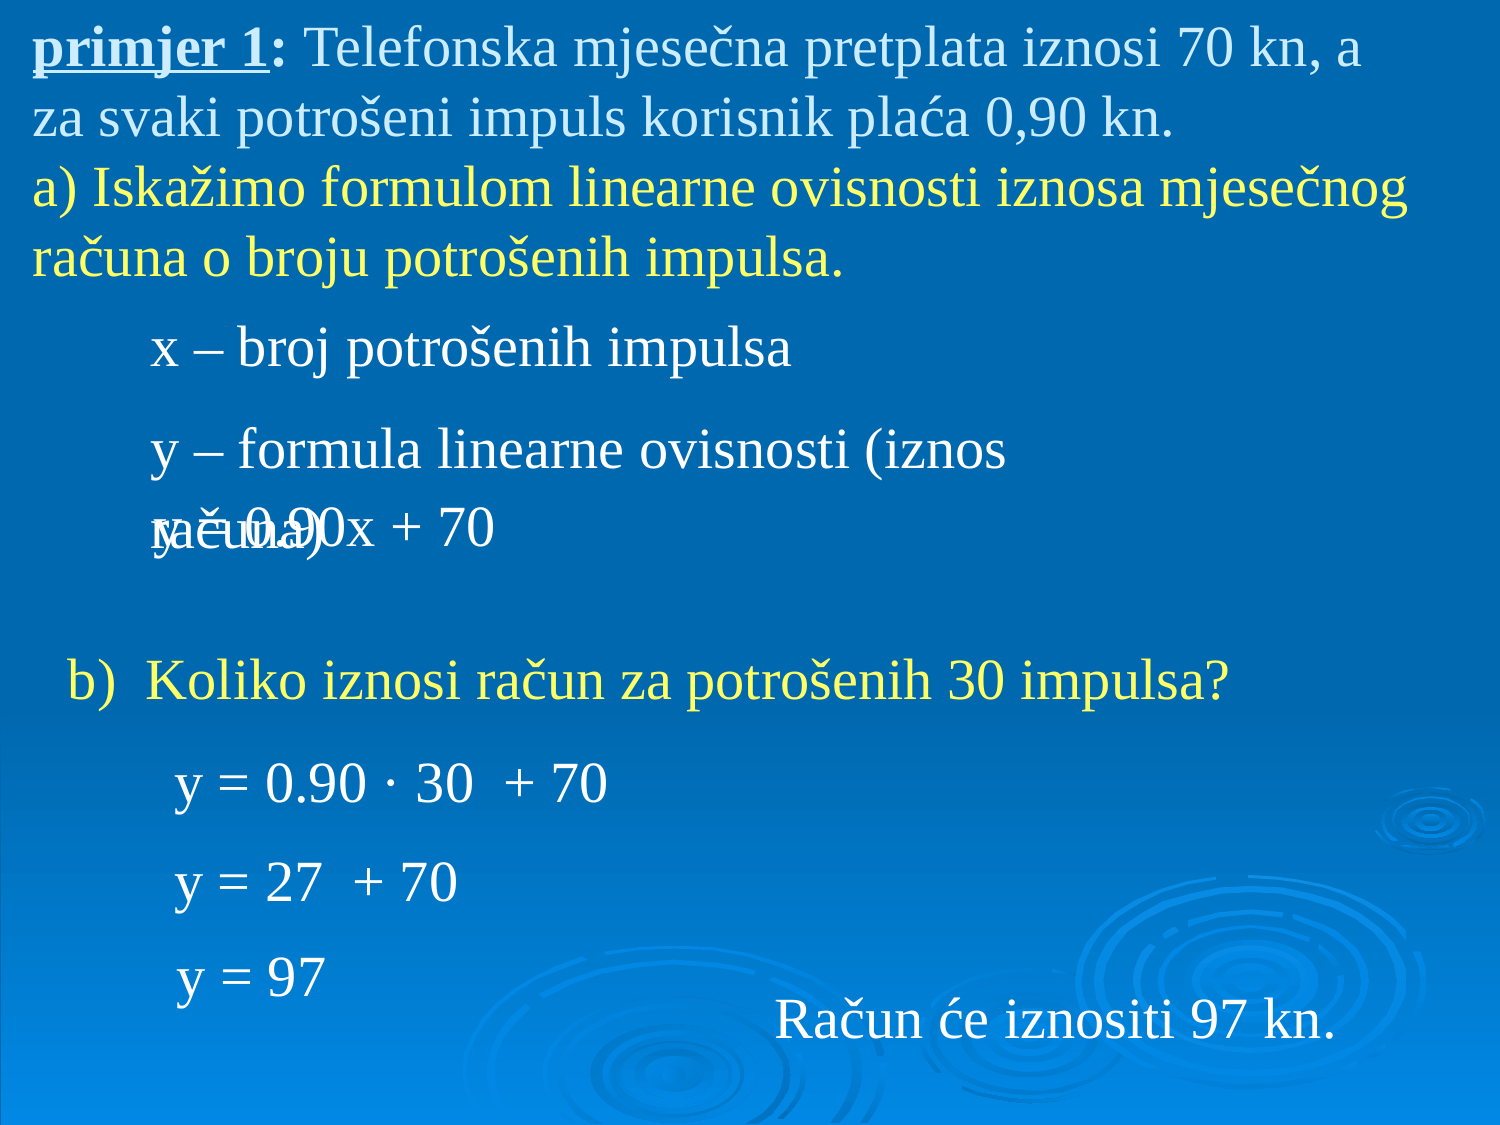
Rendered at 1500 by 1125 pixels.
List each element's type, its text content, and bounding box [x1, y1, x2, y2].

text_box y = 0.90x + 70 [138, 480, 540, 565]
title primjer 1: Telefonska mjesečna pretplata iznosi 70 kn, a za svaki potrošeni impuls korisnik plaća 0,90 kn. a) Iskažimo formulom linearne ovisnosti iznosa mjesečnog računa o broju potrošenih impulsa. [17, 90, 1425, 277]
text_box y = 97 [162, 930, 408, 1015]
text_box x – broj potrošenih impulsa y – formula linearne ovisnosti (iznos računa) [135, 290, 1176, 568]
text_box y = 0.90 · 30 + 70 [159, 736, 774, 822]
text_box y = 27 + 70 [159, 835, 774, 921]
text_box b) Koliko iznosi račun za potrošenih 30 impulsa? [53, 633, 1469, 719]
text_box Račun će iznositi 97 kn. [760, 973, 1469, 1058]
